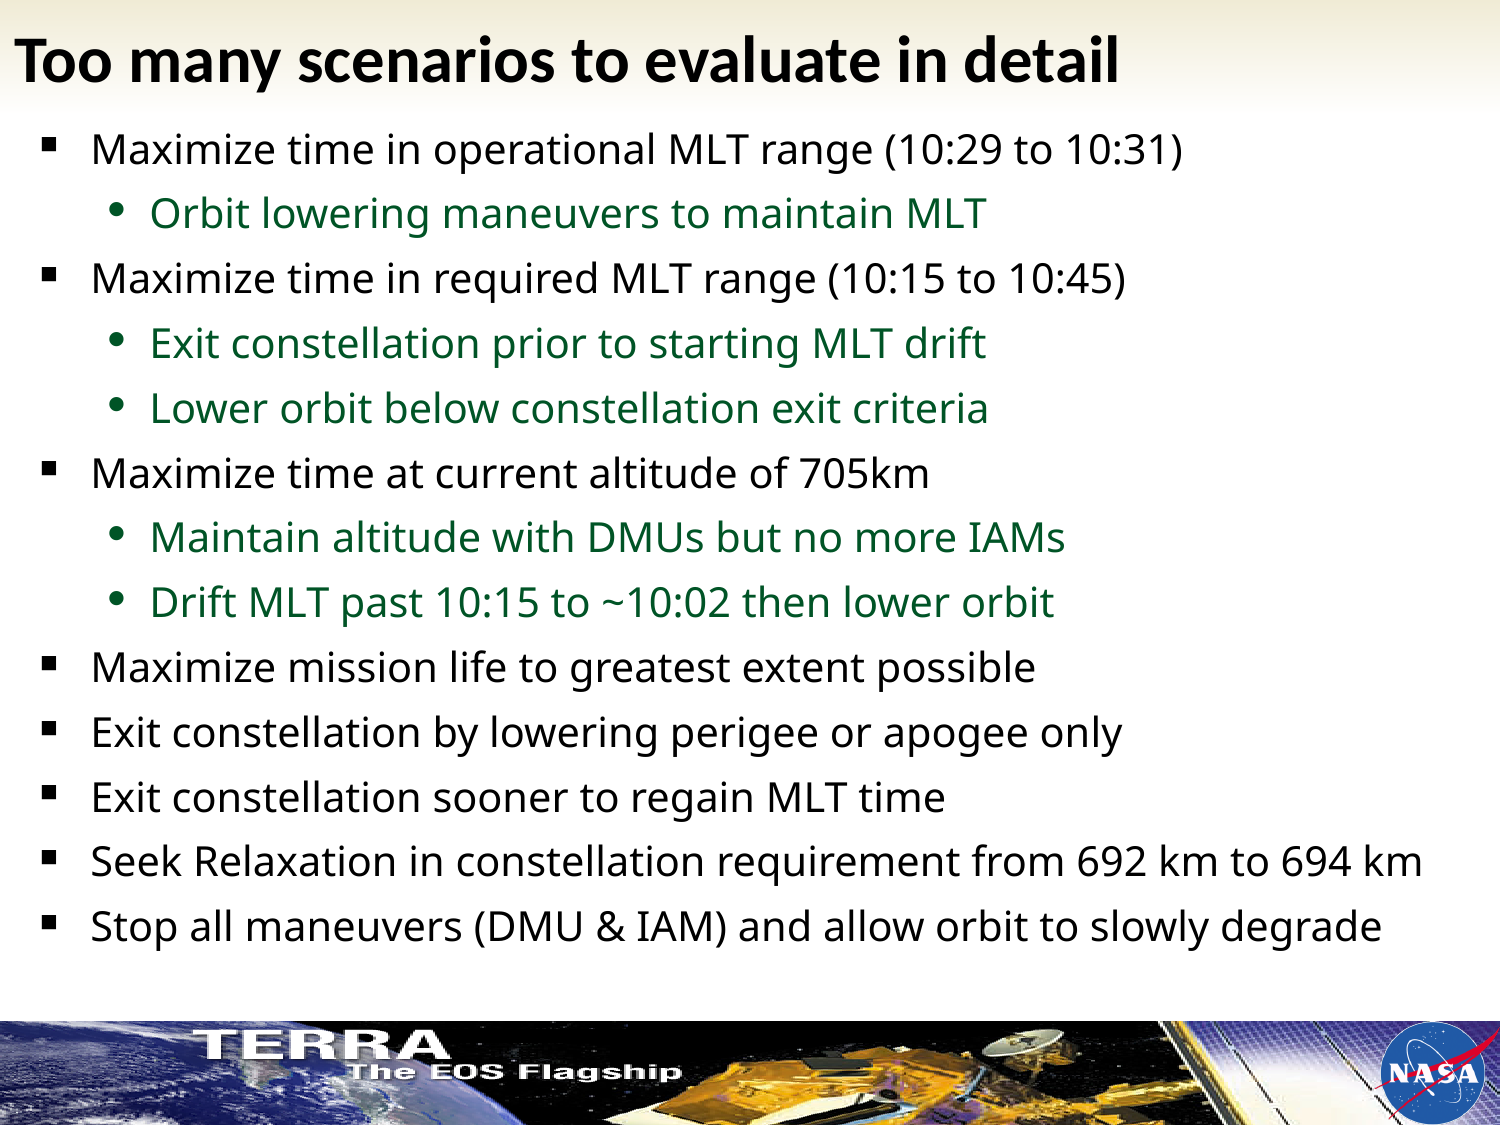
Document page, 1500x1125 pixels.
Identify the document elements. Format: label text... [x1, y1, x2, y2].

list Maximize time in operational MLT range (10:29 to 10:31) Orbit lowering maneuvers to maintain MLT Maximize time in required MLT range (10:15 to 10:45) Exit constellation prior to starting MLT drift Lower orbit below constellation exit criteria Maximize time at current altitude of 705km Maintain altitude with DMUs but no more IAMs Drift MLT past 10:15 to ~10:02 then lower orbit Maximize mission life to greatest extent possible Exit constellation by lowering perigee or apogee only Exit constellation sooner to regain MLT time Seek Relaxation in constellation requirement from 692 km to 694 km Stop all maneuvers (DMU & IAM) and allow orbit to slowly degrade [24, 113, 1476, 976]
picture [0, 1021, 1500, 1125]
title Too many scenarios to evaluate in detail [0, 0, 1500, 113]
